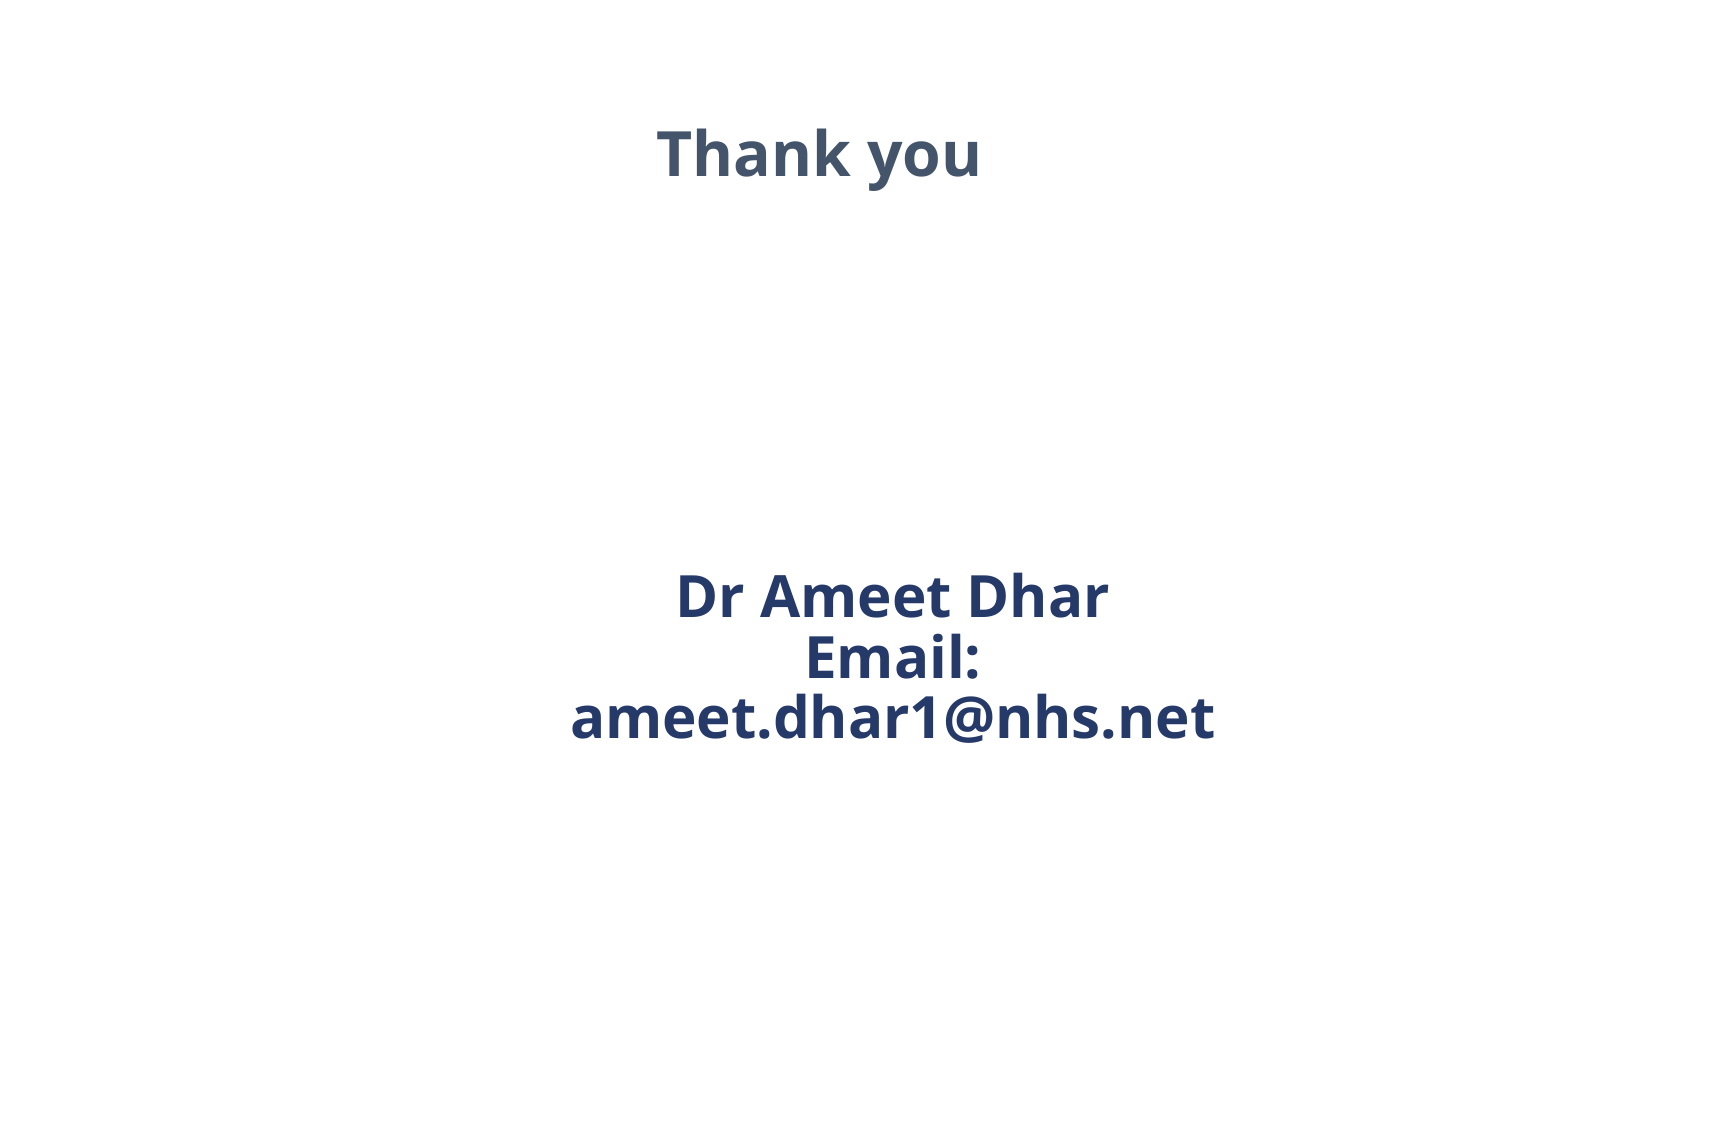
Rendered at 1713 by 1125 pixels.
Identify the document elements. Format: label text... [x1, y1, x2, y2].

text_box Dr Ameet Dhar Email: ameet.dhar1@nhs.net [496, 562, 1289, 801]
text_box Thank you [556, 116, 1082, 164]
